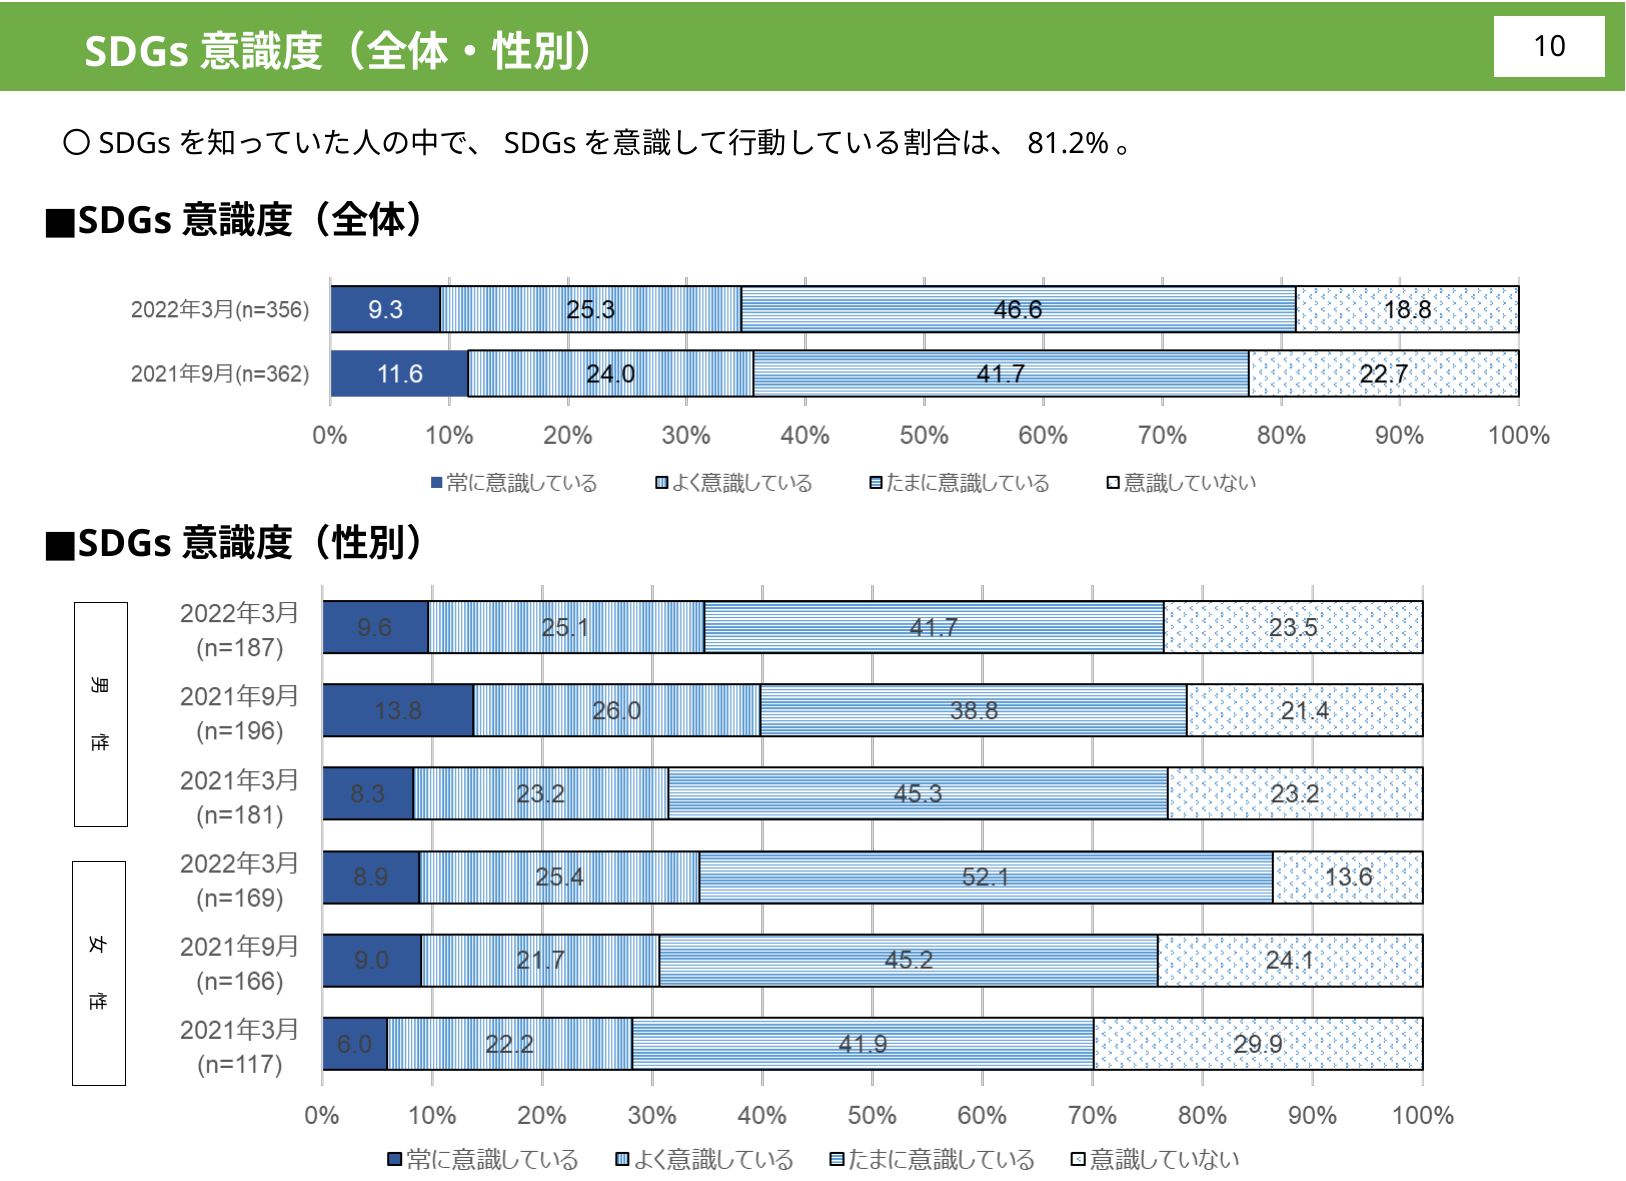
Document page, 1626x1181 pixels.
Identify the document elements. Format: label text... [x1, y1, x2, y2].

picture [99, 256, 1576, 504]
text_box ■SDGs意識度（全体） [27, 188, 527, 249]
picture [124, 561, 1492, 1181]
text_box 女 性 [72, 861, 124, 1086]
text_box 男 性 [74, 602, 124, 827]
text_box 〇SDGsを知っていた人の中で、SDGsを意識して行動している割合は、81.2%。 [47, 108, 1432, 190]
slide_number 9 [1493, 15, 1606, 78]
text_box ■SDGs意識度（性別） [27, 511, 1028, 572]
text_box SDGs意識度（全体・性別） [0, 2, 1625, 91]
